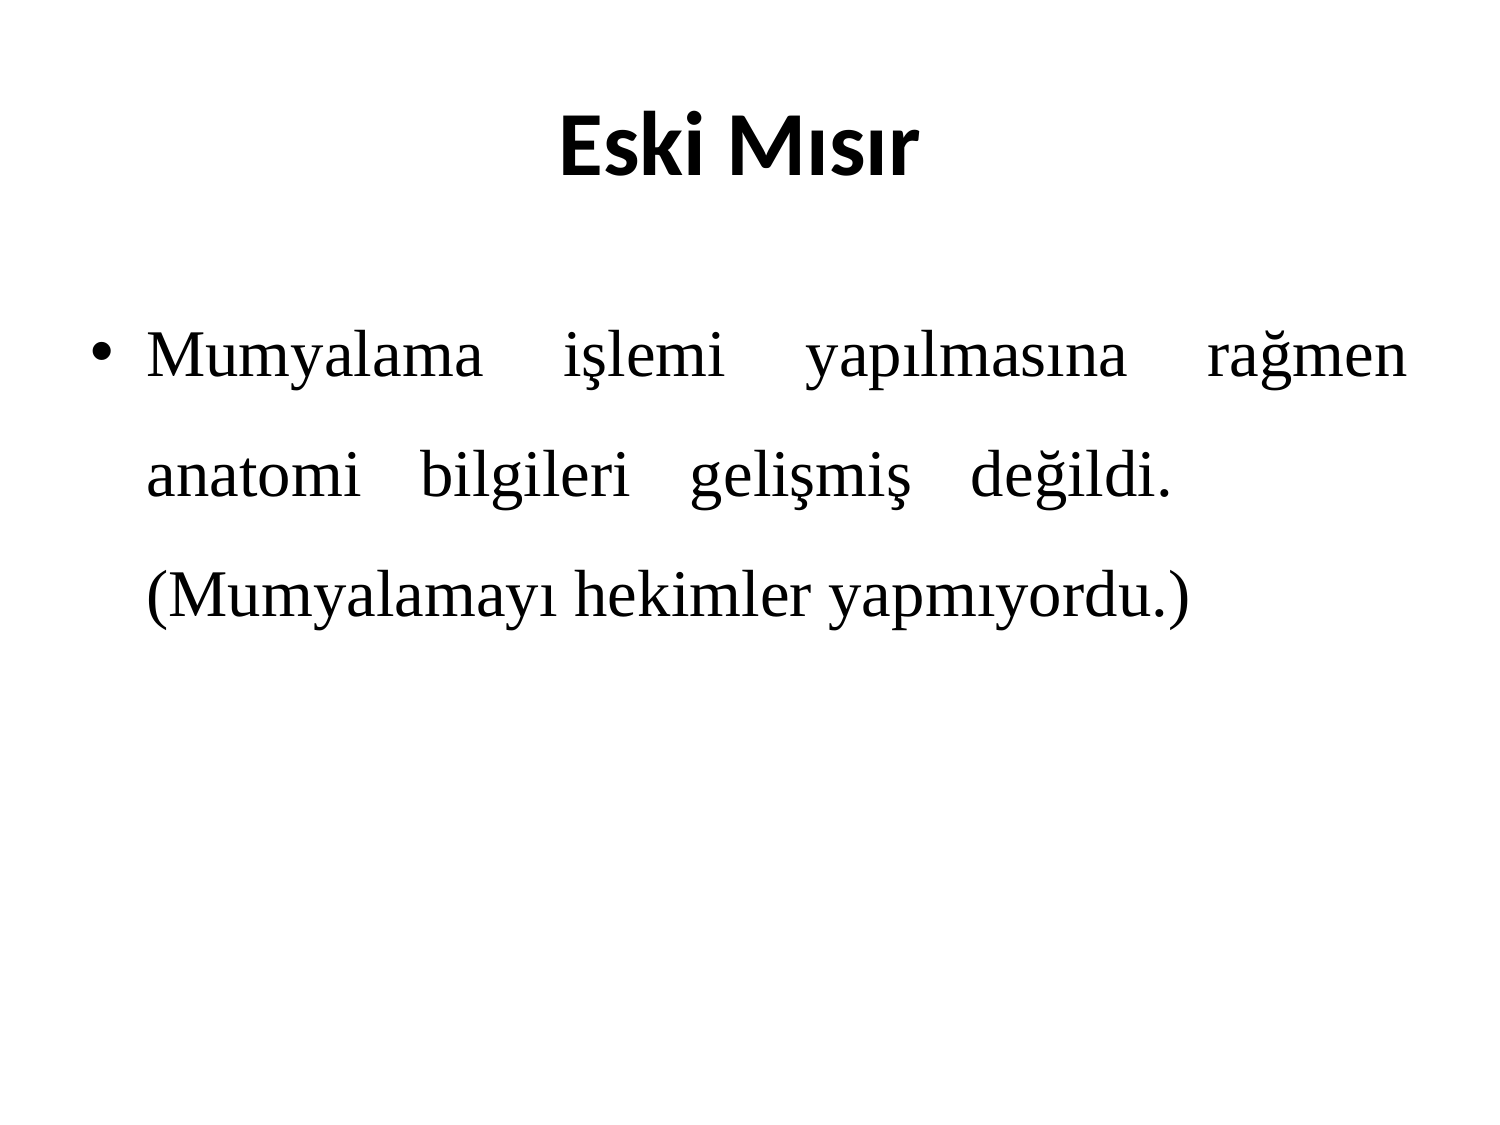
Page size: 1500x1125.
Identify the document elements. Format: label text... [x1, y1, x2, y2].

title Eski Mısır [75, 45, 1425, 233]
list Mumyalama işlemi yapılmasına rağmen anatomi bilgileri gelişmiş değildi. (Mumyalamayı hekimler yapmıyordu.) [75, 262, 1425, 1005]
